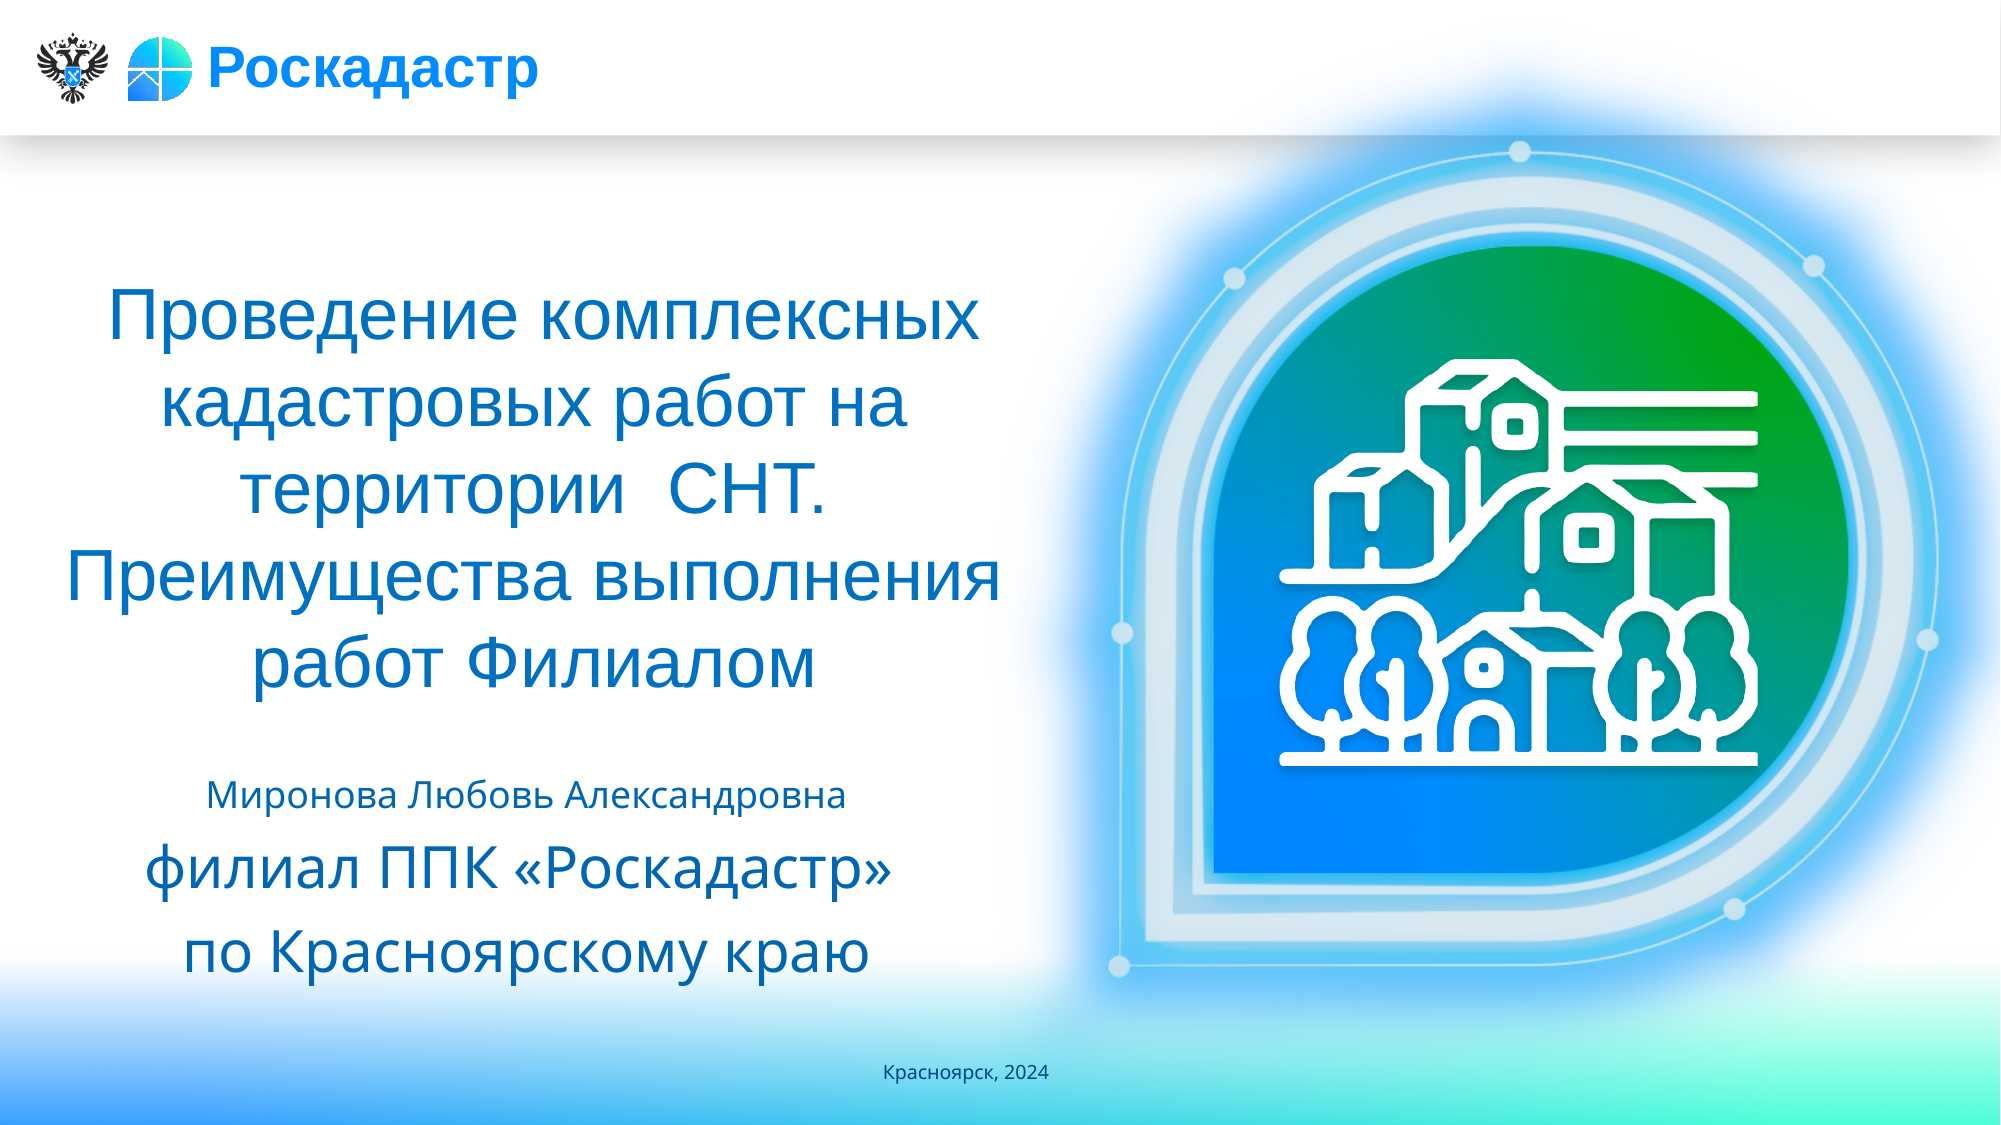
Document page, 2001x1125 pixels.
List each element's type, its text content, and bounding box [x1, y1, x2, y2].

text_box Красноярск, 2024 [868, 1053, 961, 1092]
picture [37, 32, 108, 104]
picture [0, 0, 2000, 1125]
text_box Проведение комплексных кадастровых работ на территории СНТ. Преимущества выполнения работ Филиалом [29, 260, 961, 715]
picture [128, 37, 192, 101]
title Роскадастр [192, 0, 961, 138]
text_box Миронова Любовь Александровна филиал ППК «Роскадастр» по Красноярскому краю [57, 769, 961, 1021]
